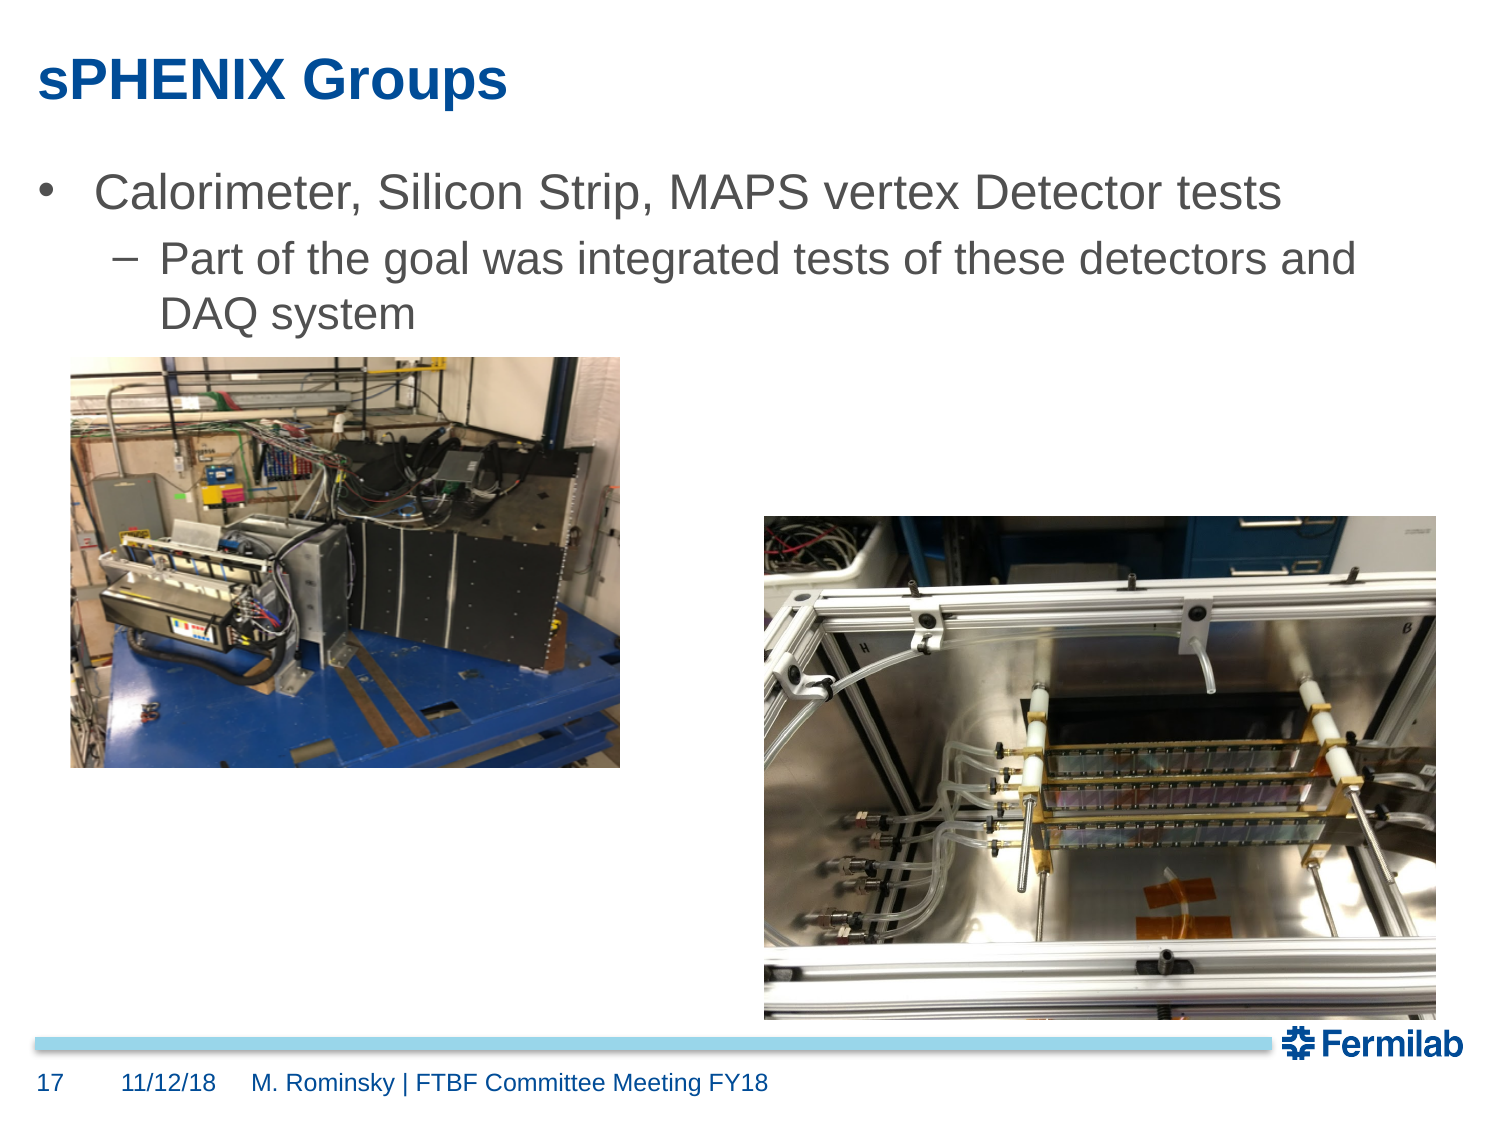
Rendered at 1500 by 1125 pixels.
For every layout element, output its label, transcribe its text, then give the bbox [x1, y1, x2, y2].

title sPHENIX Groups [37, 41, 1463, 112]
slide_number 17 [36, 1066, 105, 1106]
picture [764, 516, 1436, 1020]
footer M. Rominsky | FTBF Committee Meeting FY18 [251, 1066, 1279, 1107]
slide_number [120, 1066, 232, 1107]
list Calorimeter, Silicon Strip, MAPS vertex Detector tests Part of the goal was integrated tests of these detectors and DAQ system [37, 159, 1461, 990]
picture [70, 357, 620, 769]
picture [1282, 1026, 1463, 1060]
